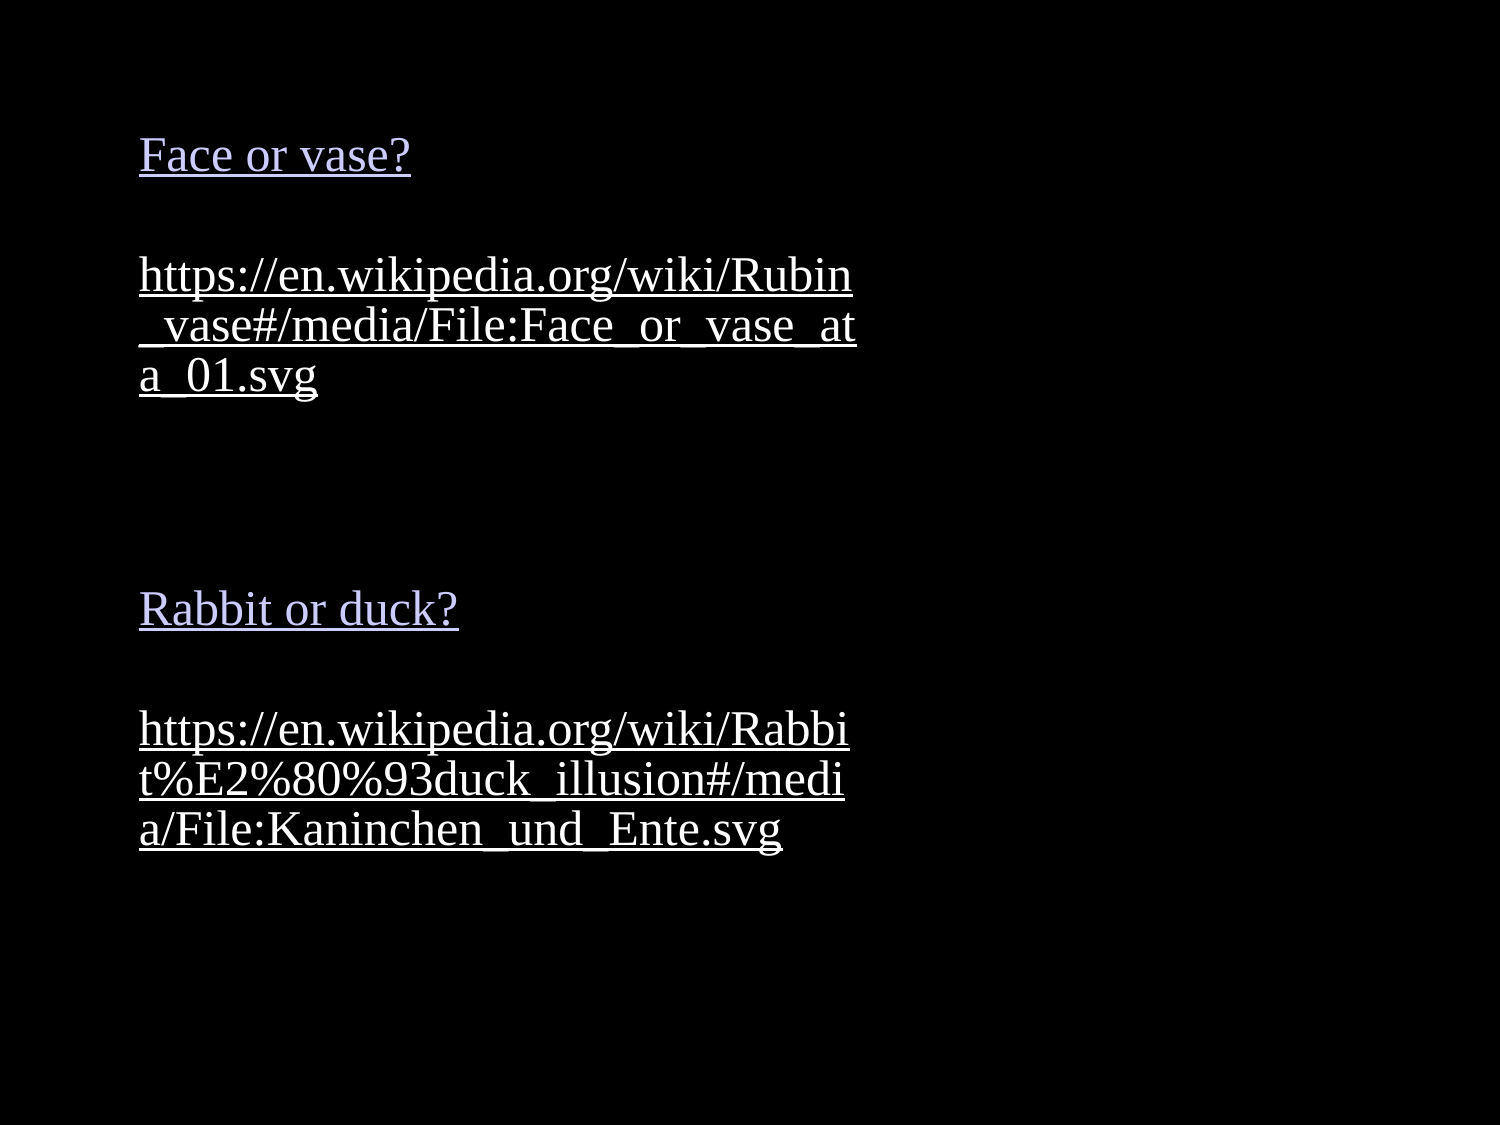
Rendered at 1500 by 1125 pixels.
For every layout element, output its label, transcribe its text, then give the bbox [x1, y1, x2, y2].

text_box Rabbit or duck? https://en.wikipedia.org/wiki/Rabbit%E2%80%93duck_illusion#/media/File:Kaninchen_und_Ente.svg [123, 567, 874, 823]
text_box Face or vase? https://en.wikipedia.org/wiki/Rubin_vase#/media/File:Face_or_vase_ata_01.svg [123, 113, 874, 369]
